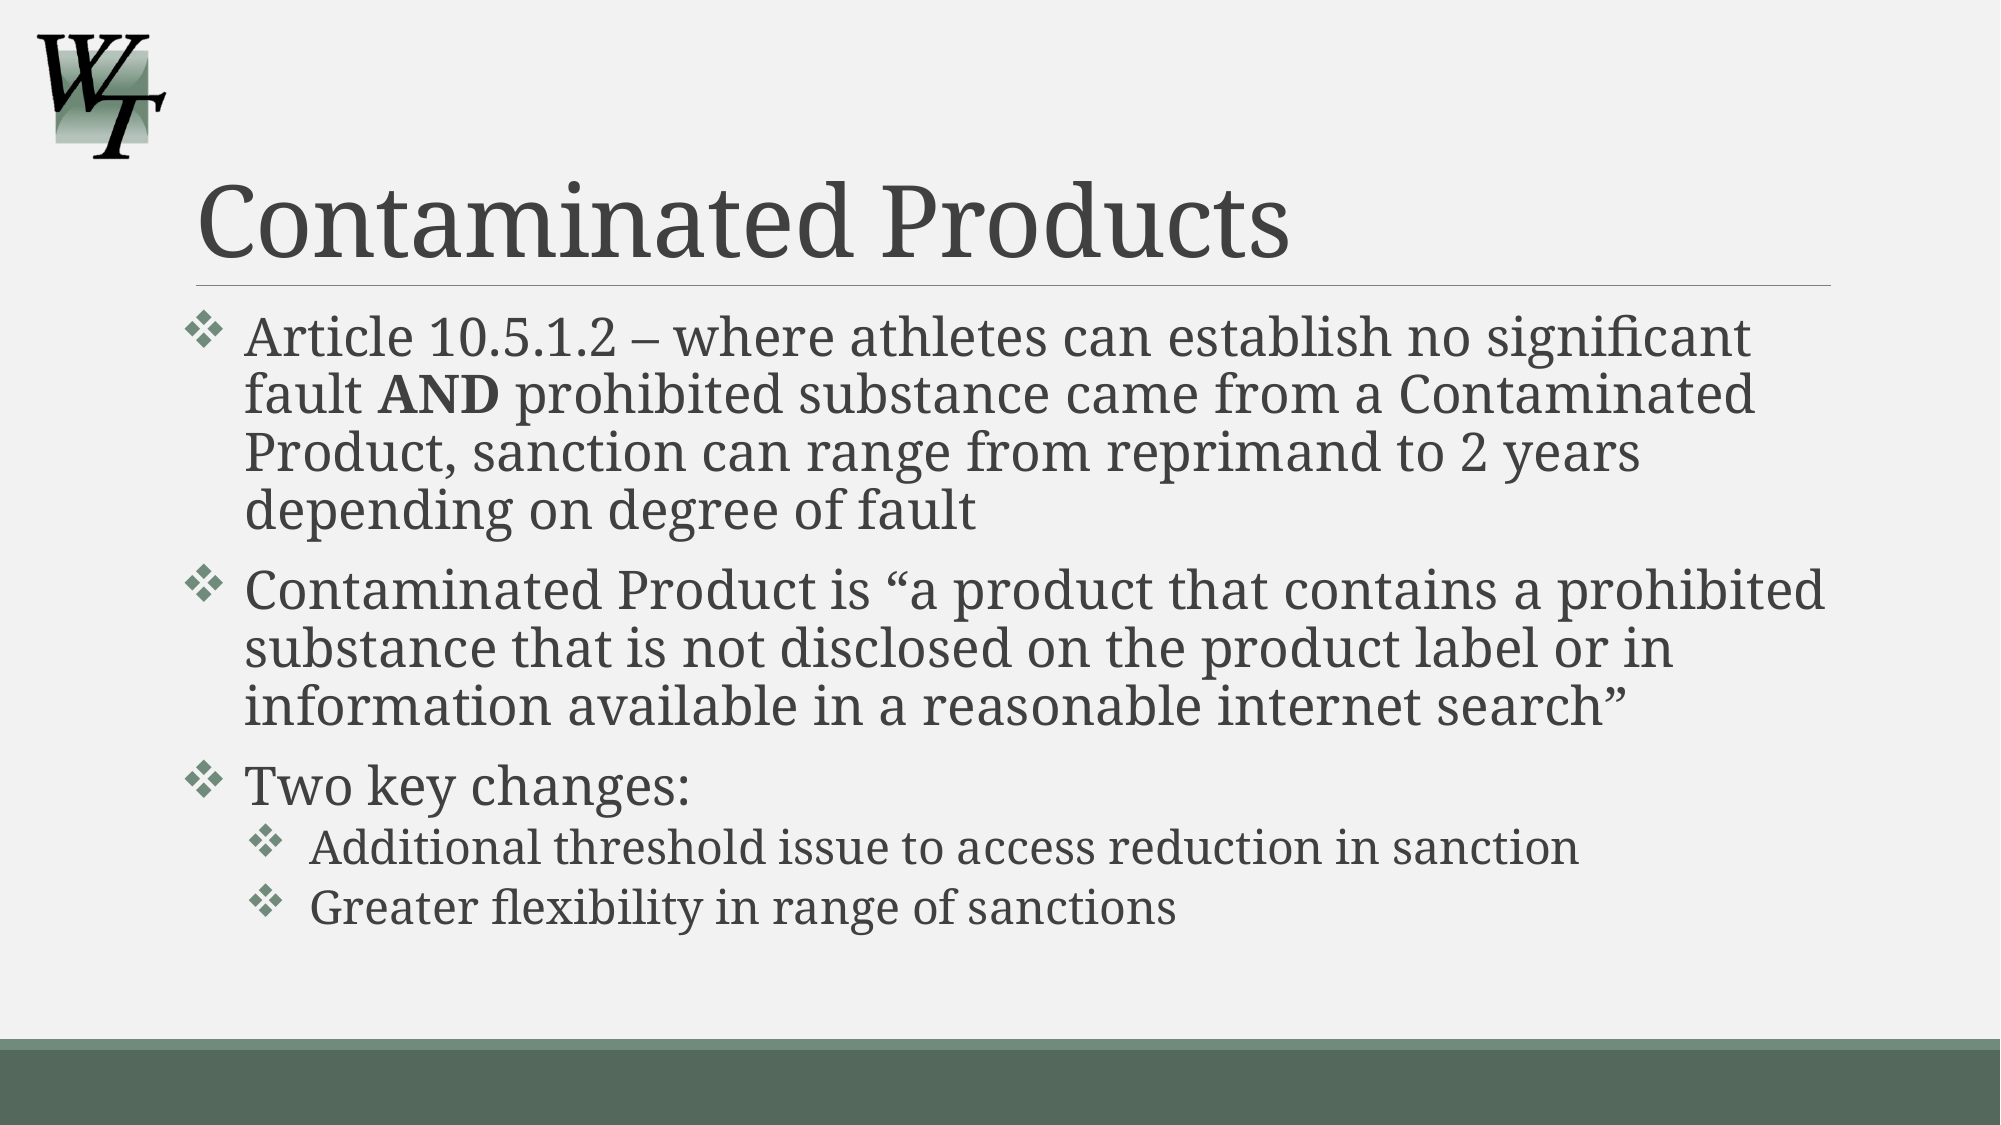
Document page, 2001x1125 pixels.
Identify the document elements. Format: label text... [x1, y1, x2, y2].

list Article 10.5.1.2 – where athletes can establish no significant fault AND prohibited substance came from a Contaminated Product, sanction can range from reprimand to 2 years depending on degree of fault Contaminated Product is “a product that contains a prohibited substance that is not disclosed on the product label or in information available in a reasonable internet search” Two key changes: Additional threshold issue to access reduction in sanction Greater flexibility in range of sanctions [180, 302, 1830, 963]
picture [21, 24, 180, 166]
title Contaminated Products [180, 47, 1830, 285]
